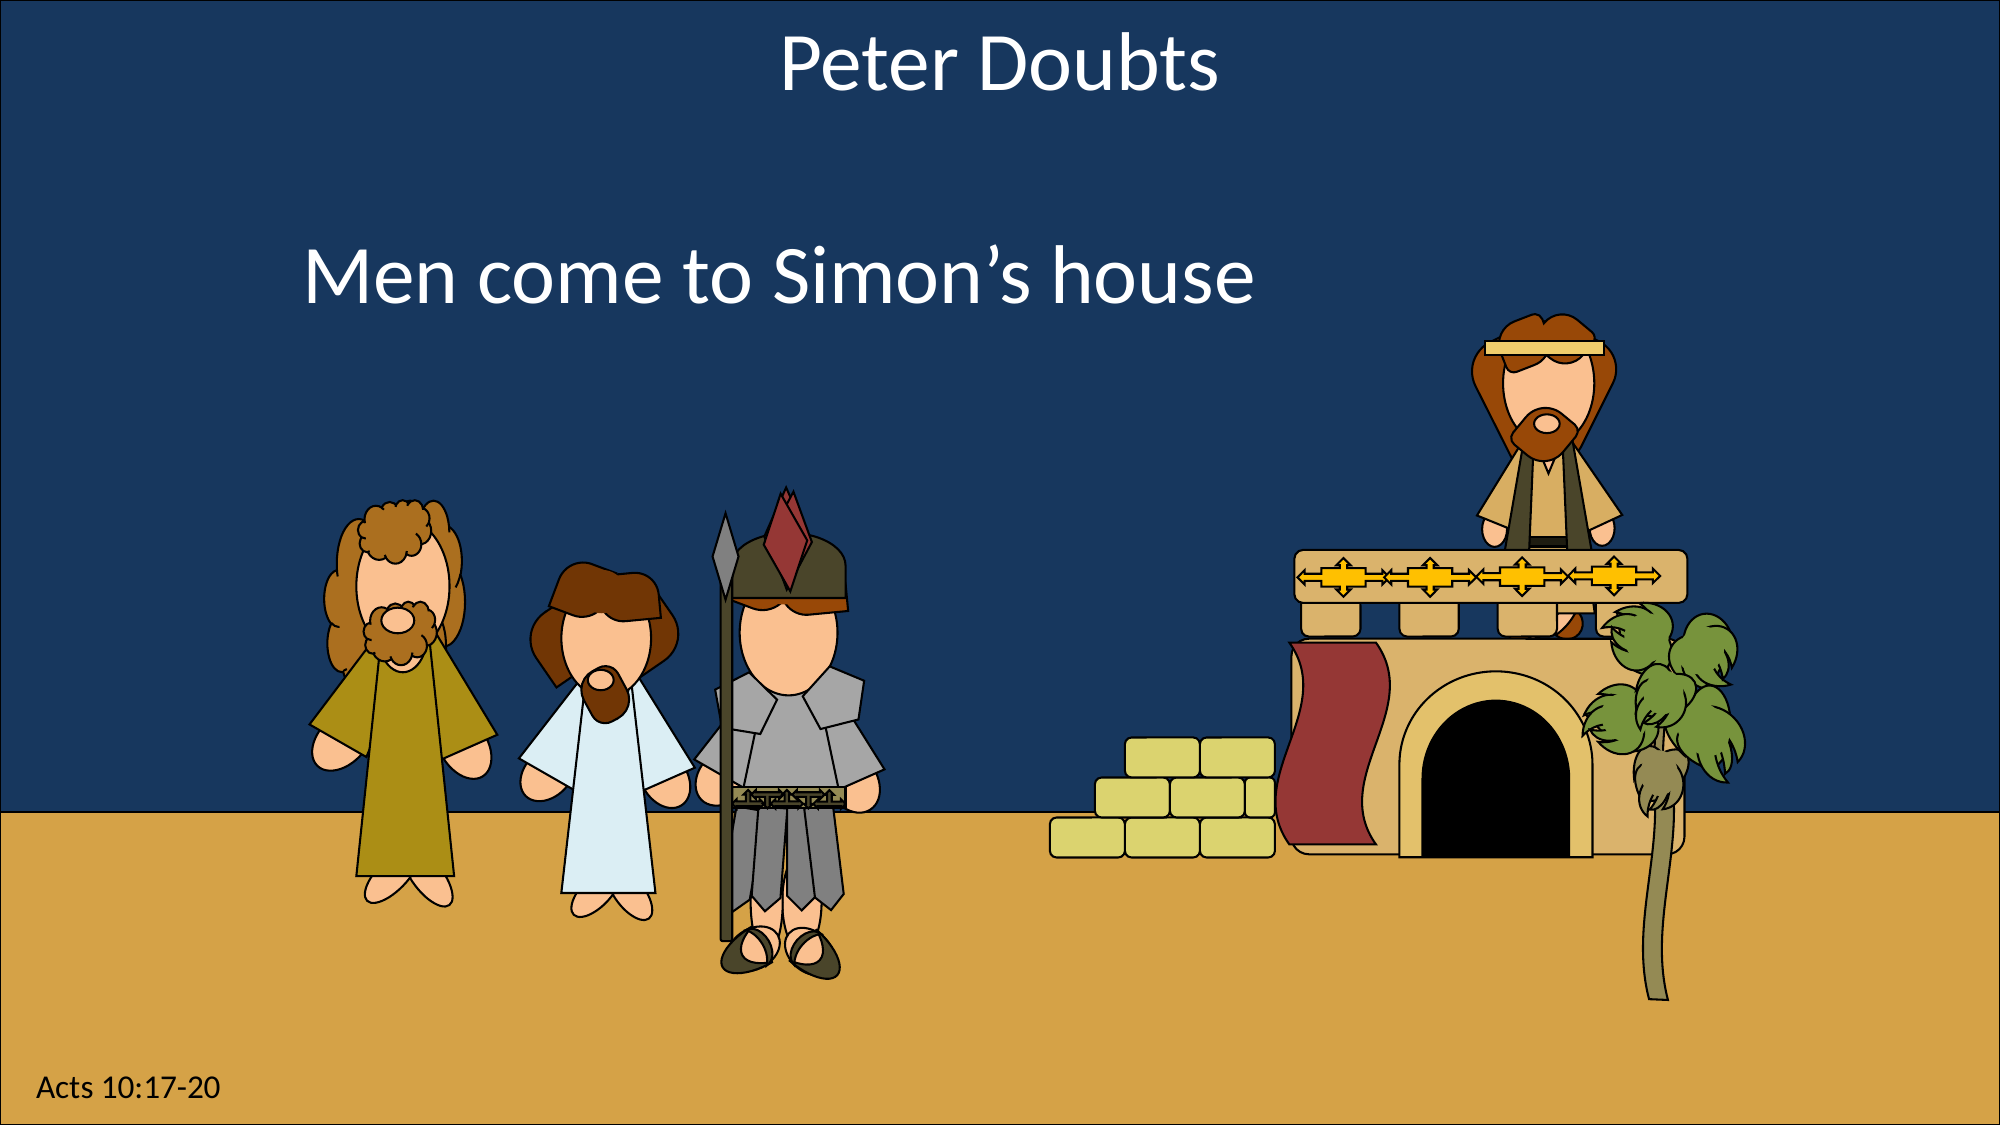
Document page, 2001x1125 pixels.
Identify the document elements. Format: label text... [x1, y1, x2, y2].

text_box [1587, 599, 1750, 1000]
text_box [318, 499, 488, 913]
text_box Peter Doubts [249, 0, 1750, 115]
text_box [524, 562, 688, 925]
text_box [1049, 737, 1275, 858]
text_box [0, 0, 2000, 811]
text_box Acts 10:17-20 [21, 1058, 909, 1113]
text_box [0, 811, 2000, 1125]
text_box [699, 487, 878, 975]
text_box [1274, 549, 1688, 858]
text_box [1482, 302, 1615, 549]
text_box Men come to Simon’s house [287, 212, 1300, 328]
